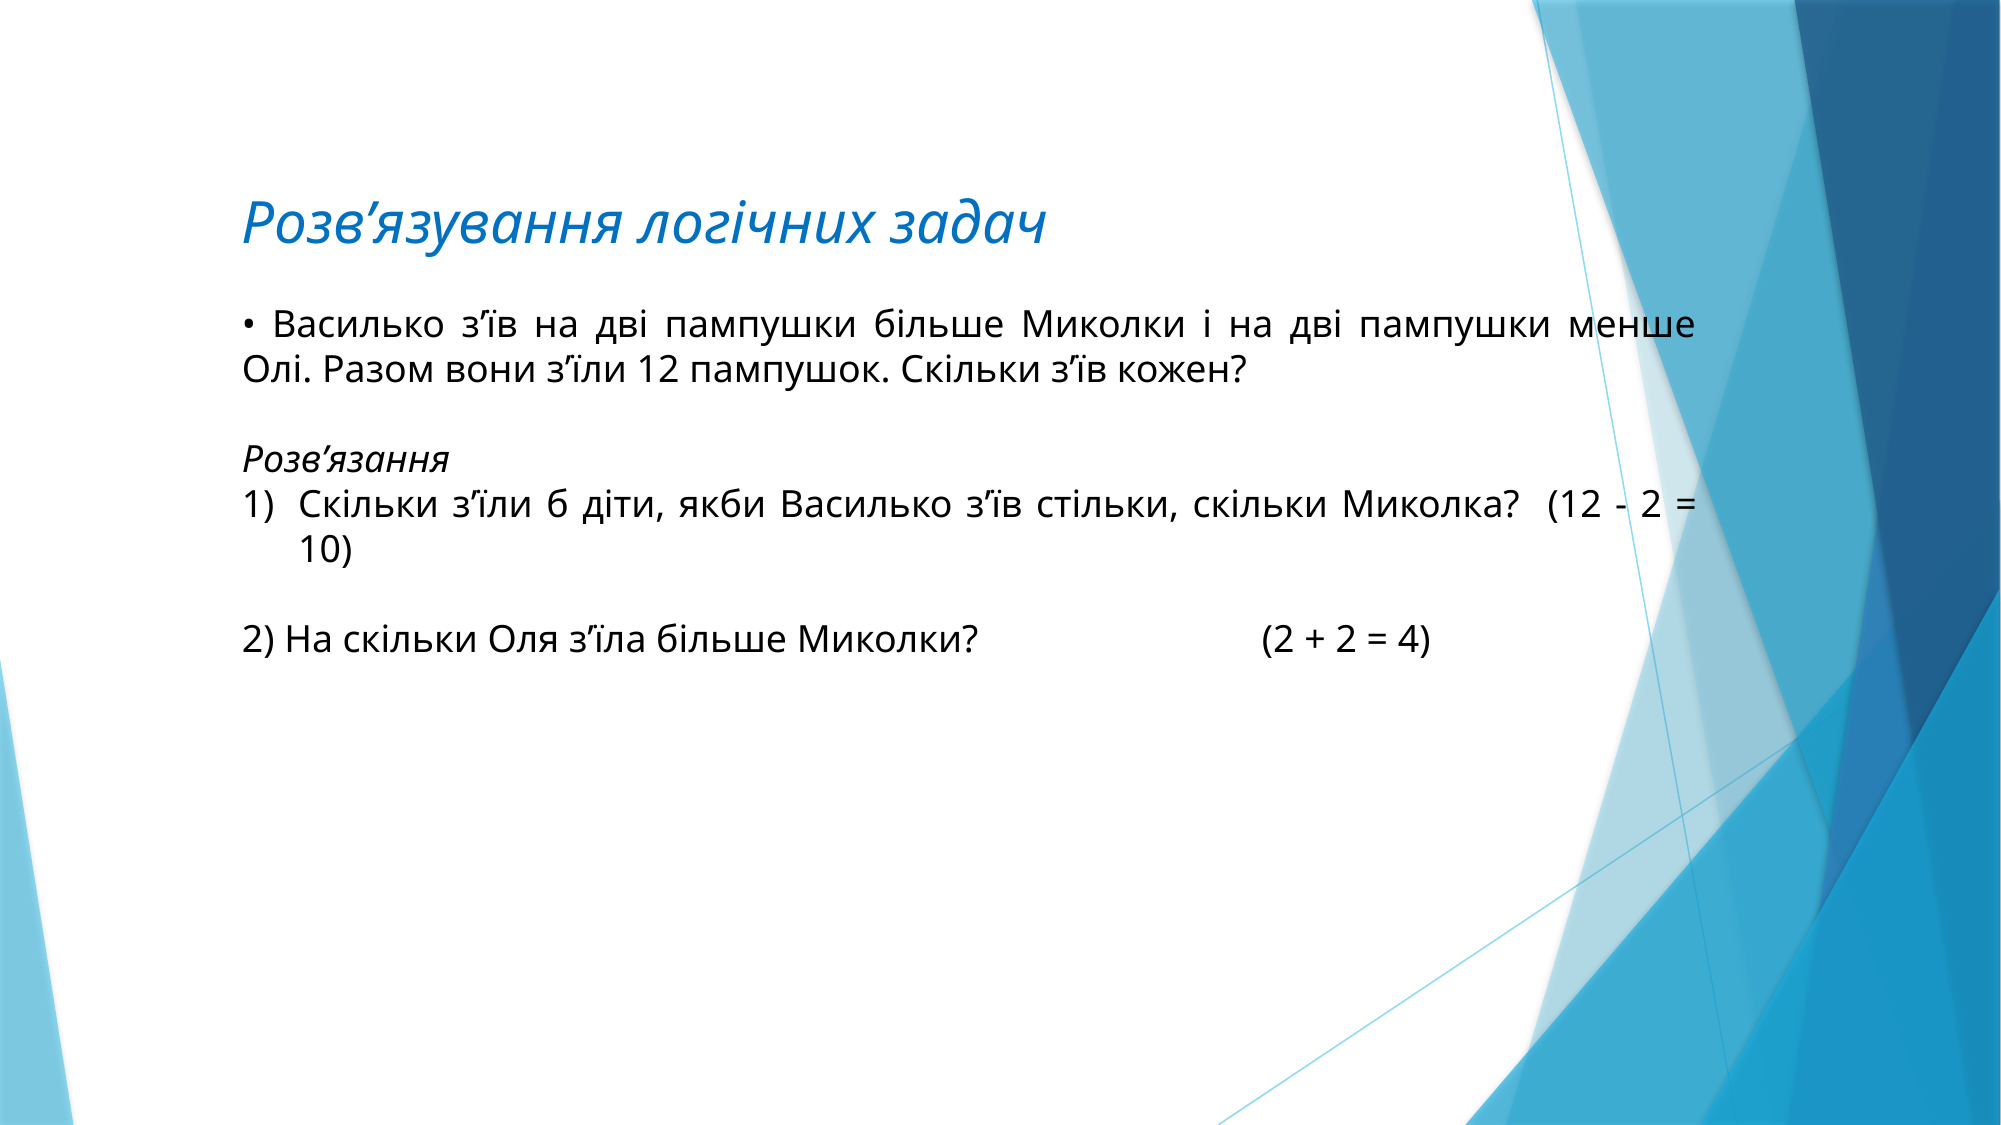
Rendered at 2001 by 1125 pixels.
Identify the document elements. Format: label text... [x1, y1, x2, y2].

text_box Розв’язування логічних задач • Василько з’їв на дві пампушки більше Миколки і на дві пампушки менше Олі. Разом вони з’їли 12 пампушок. Скільки з’їв кожен? Розв’язання Скільки з’їли б діти, якби Василько з’їв стільки, скільки Миколка? (12 - 2 = 10) 2) На скільки Оля з’їла більше Миколки? (2 + 2 = 4) [227, 177, 1713, 758]
